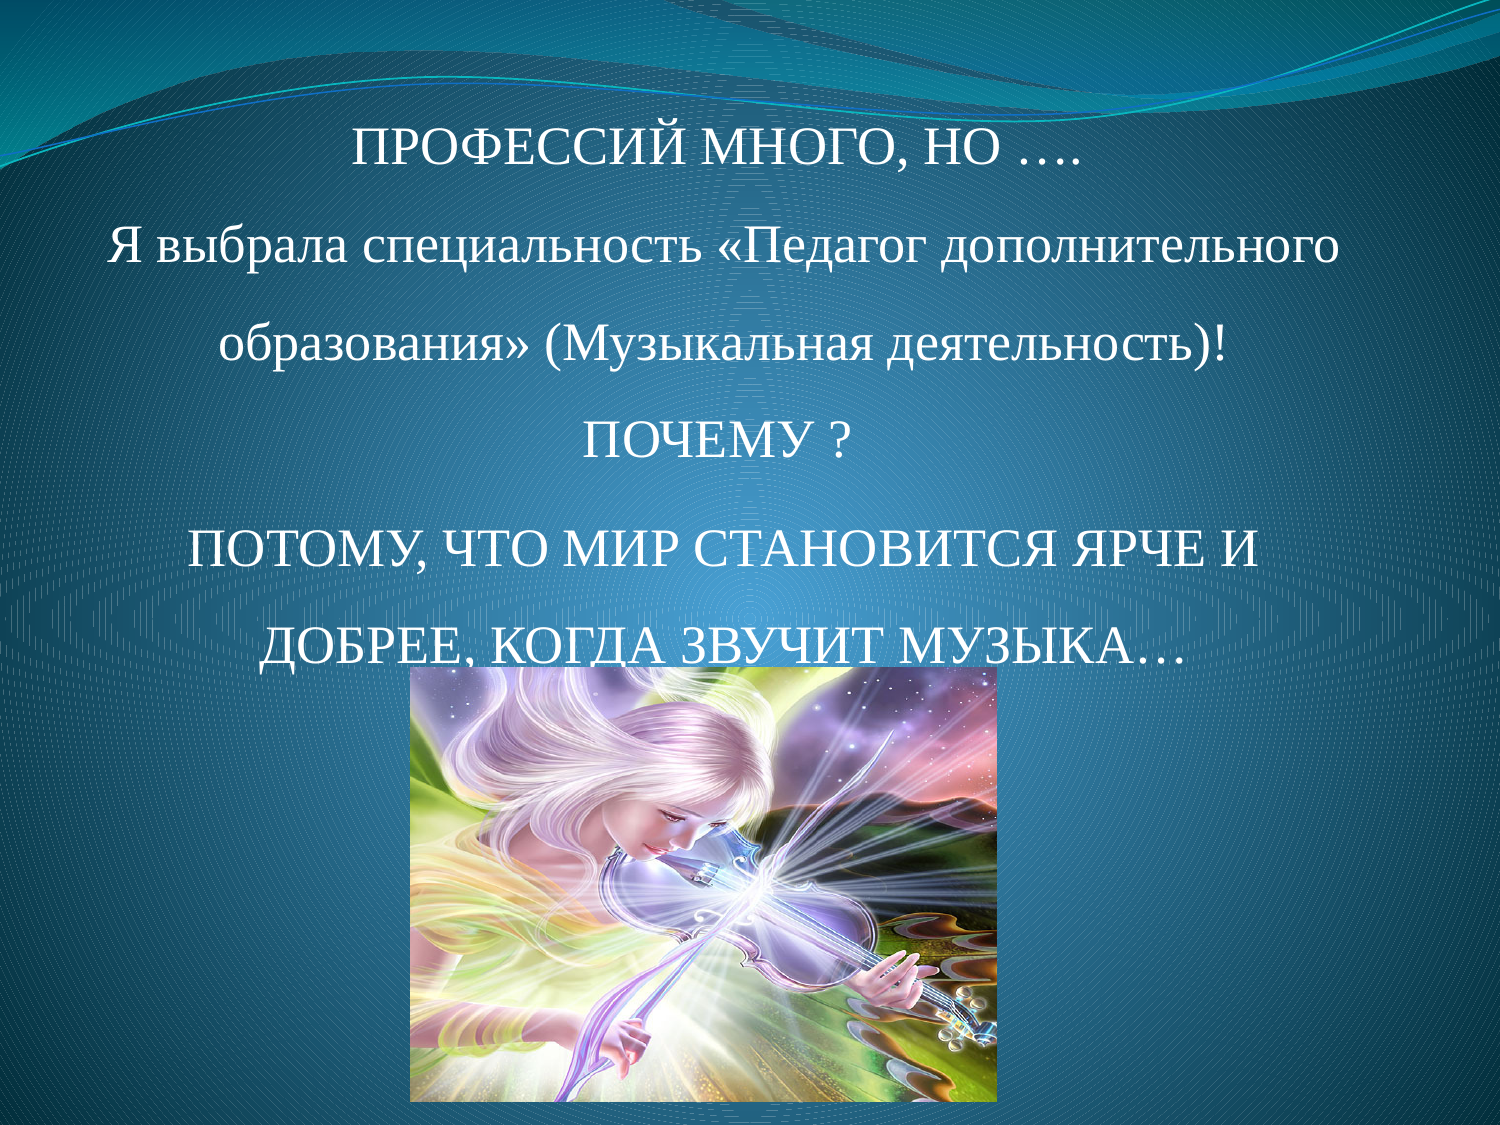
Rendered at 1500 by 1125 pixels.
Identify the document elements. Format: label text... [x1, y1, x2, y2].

list ПРОФЕССИЙ МНОГО, НО …. Я выбрала специальность «Педагог дополнительного образования» (Музыкальная деятельность)! ПОЧЕМУ ? ПОТОМУ, ЧТО МИР СТАНОВИТСЯ ЯРЧЕ И ДОБРЕЕ, КОГДА ЗВУЧИТ МУЗЫКА… [86, 0, 1362, 727]
picture [409, 667, 997, 1102]
